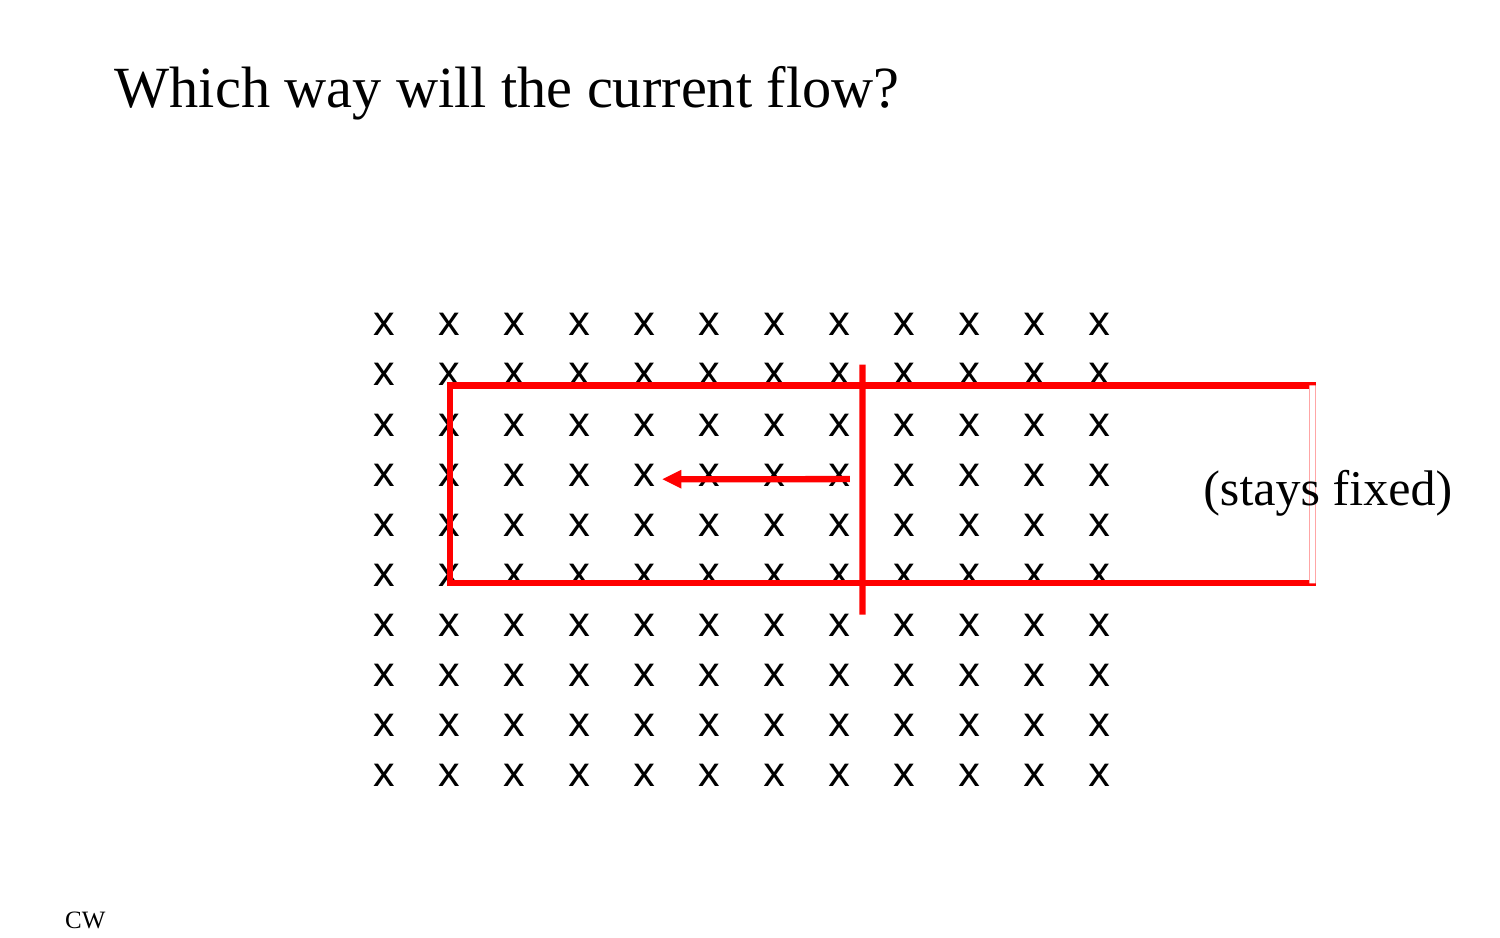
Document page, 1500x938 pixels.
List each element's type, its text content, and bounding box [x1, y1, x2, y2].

text_box [662, 472, 850, 486]
text_box CW [50, 896, 121, 938]
text_box [863, 385, 1312, 584]
text_box x x x x x x x x x x x x x x x x x x x x x x x x x x x x x x x x x x x x x x x x x x x x x x x x x x x x x x x x x x x x x x x x x x x x x x x x x x x x x x x x x x x x x x x x x x x x x x x x x x x x x x x x x x x x x x x x x x x x x x x x [358, 286, 1125, 802]
text_box (stays fixed) [1188, 447, 1468, 523]
text_box Which way will the current flow? [99, 41, 1413, 127]
text_box [450, 385, 862, 584]
